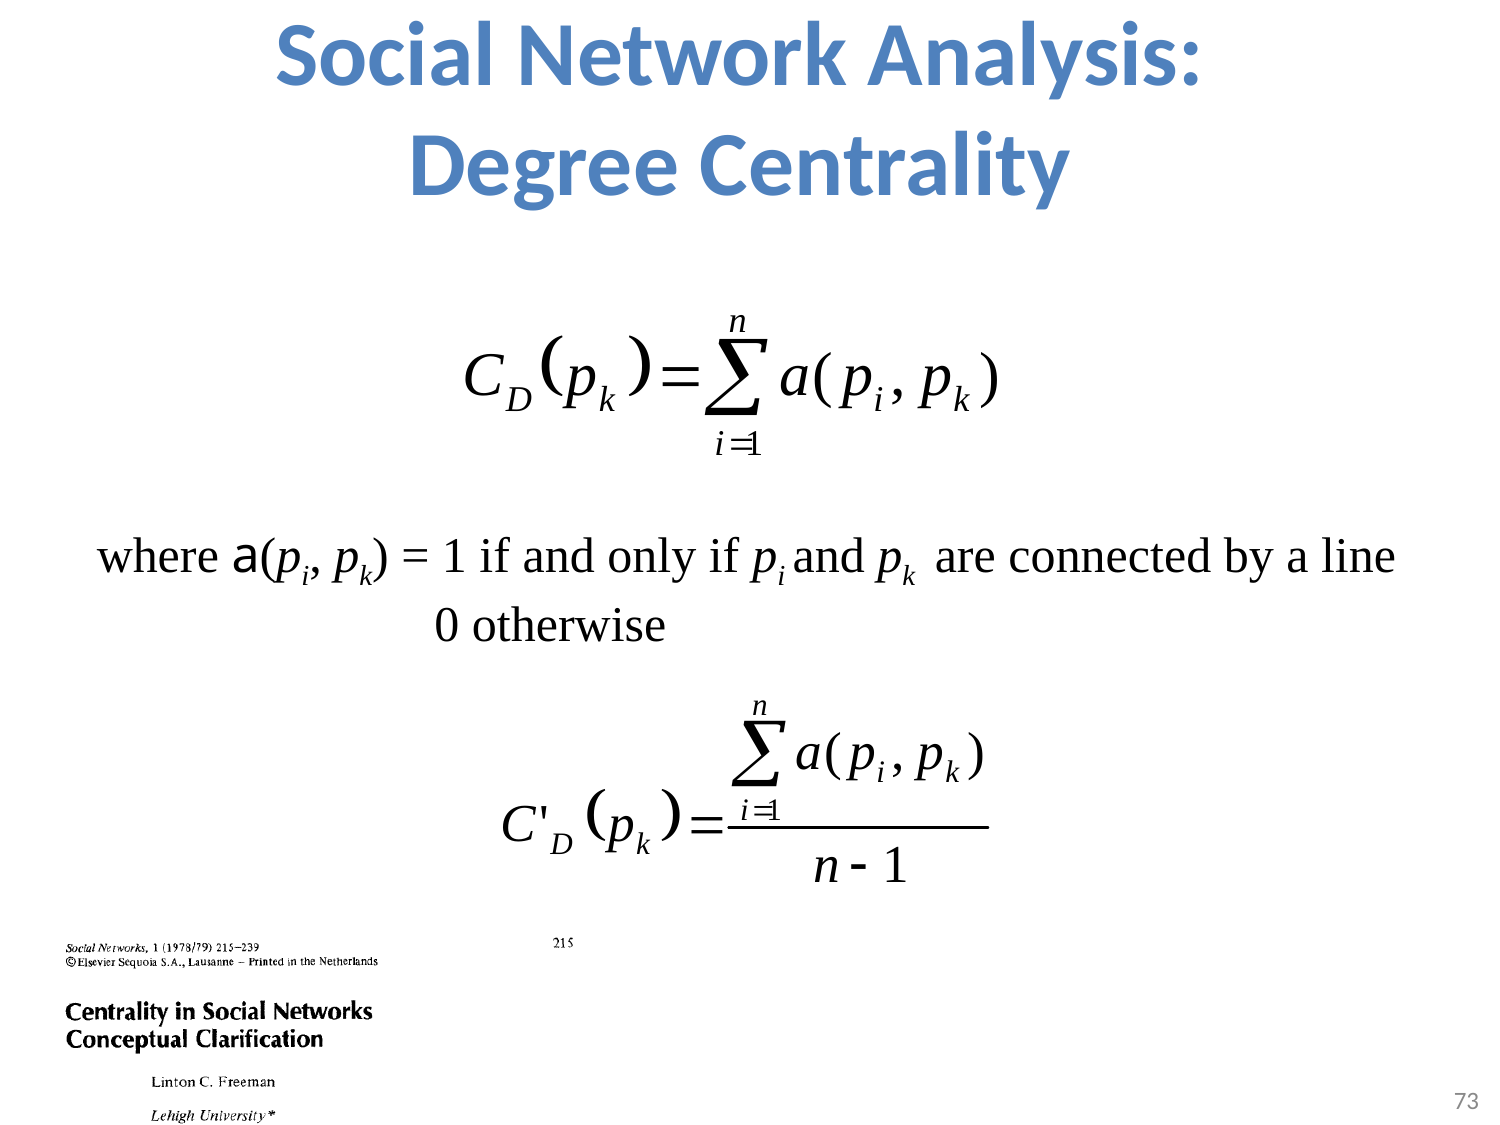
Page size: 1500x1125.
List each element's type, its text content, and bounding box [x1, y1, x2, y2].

text_box where a(pi, pk) = 1 if and only if pi and pk are connected by a line 0 otherwise [82, 515, 1412, 659]
picture [61, 935, 582, 1125]
slide_number 73 [1144, 1069, 1495, 1125]
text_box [454, 291, 1009, 469]
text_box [493, 680, 1001, 895]
text_box Social Network Analysis: Degree Centrality [64, 0, 1415, 208]
